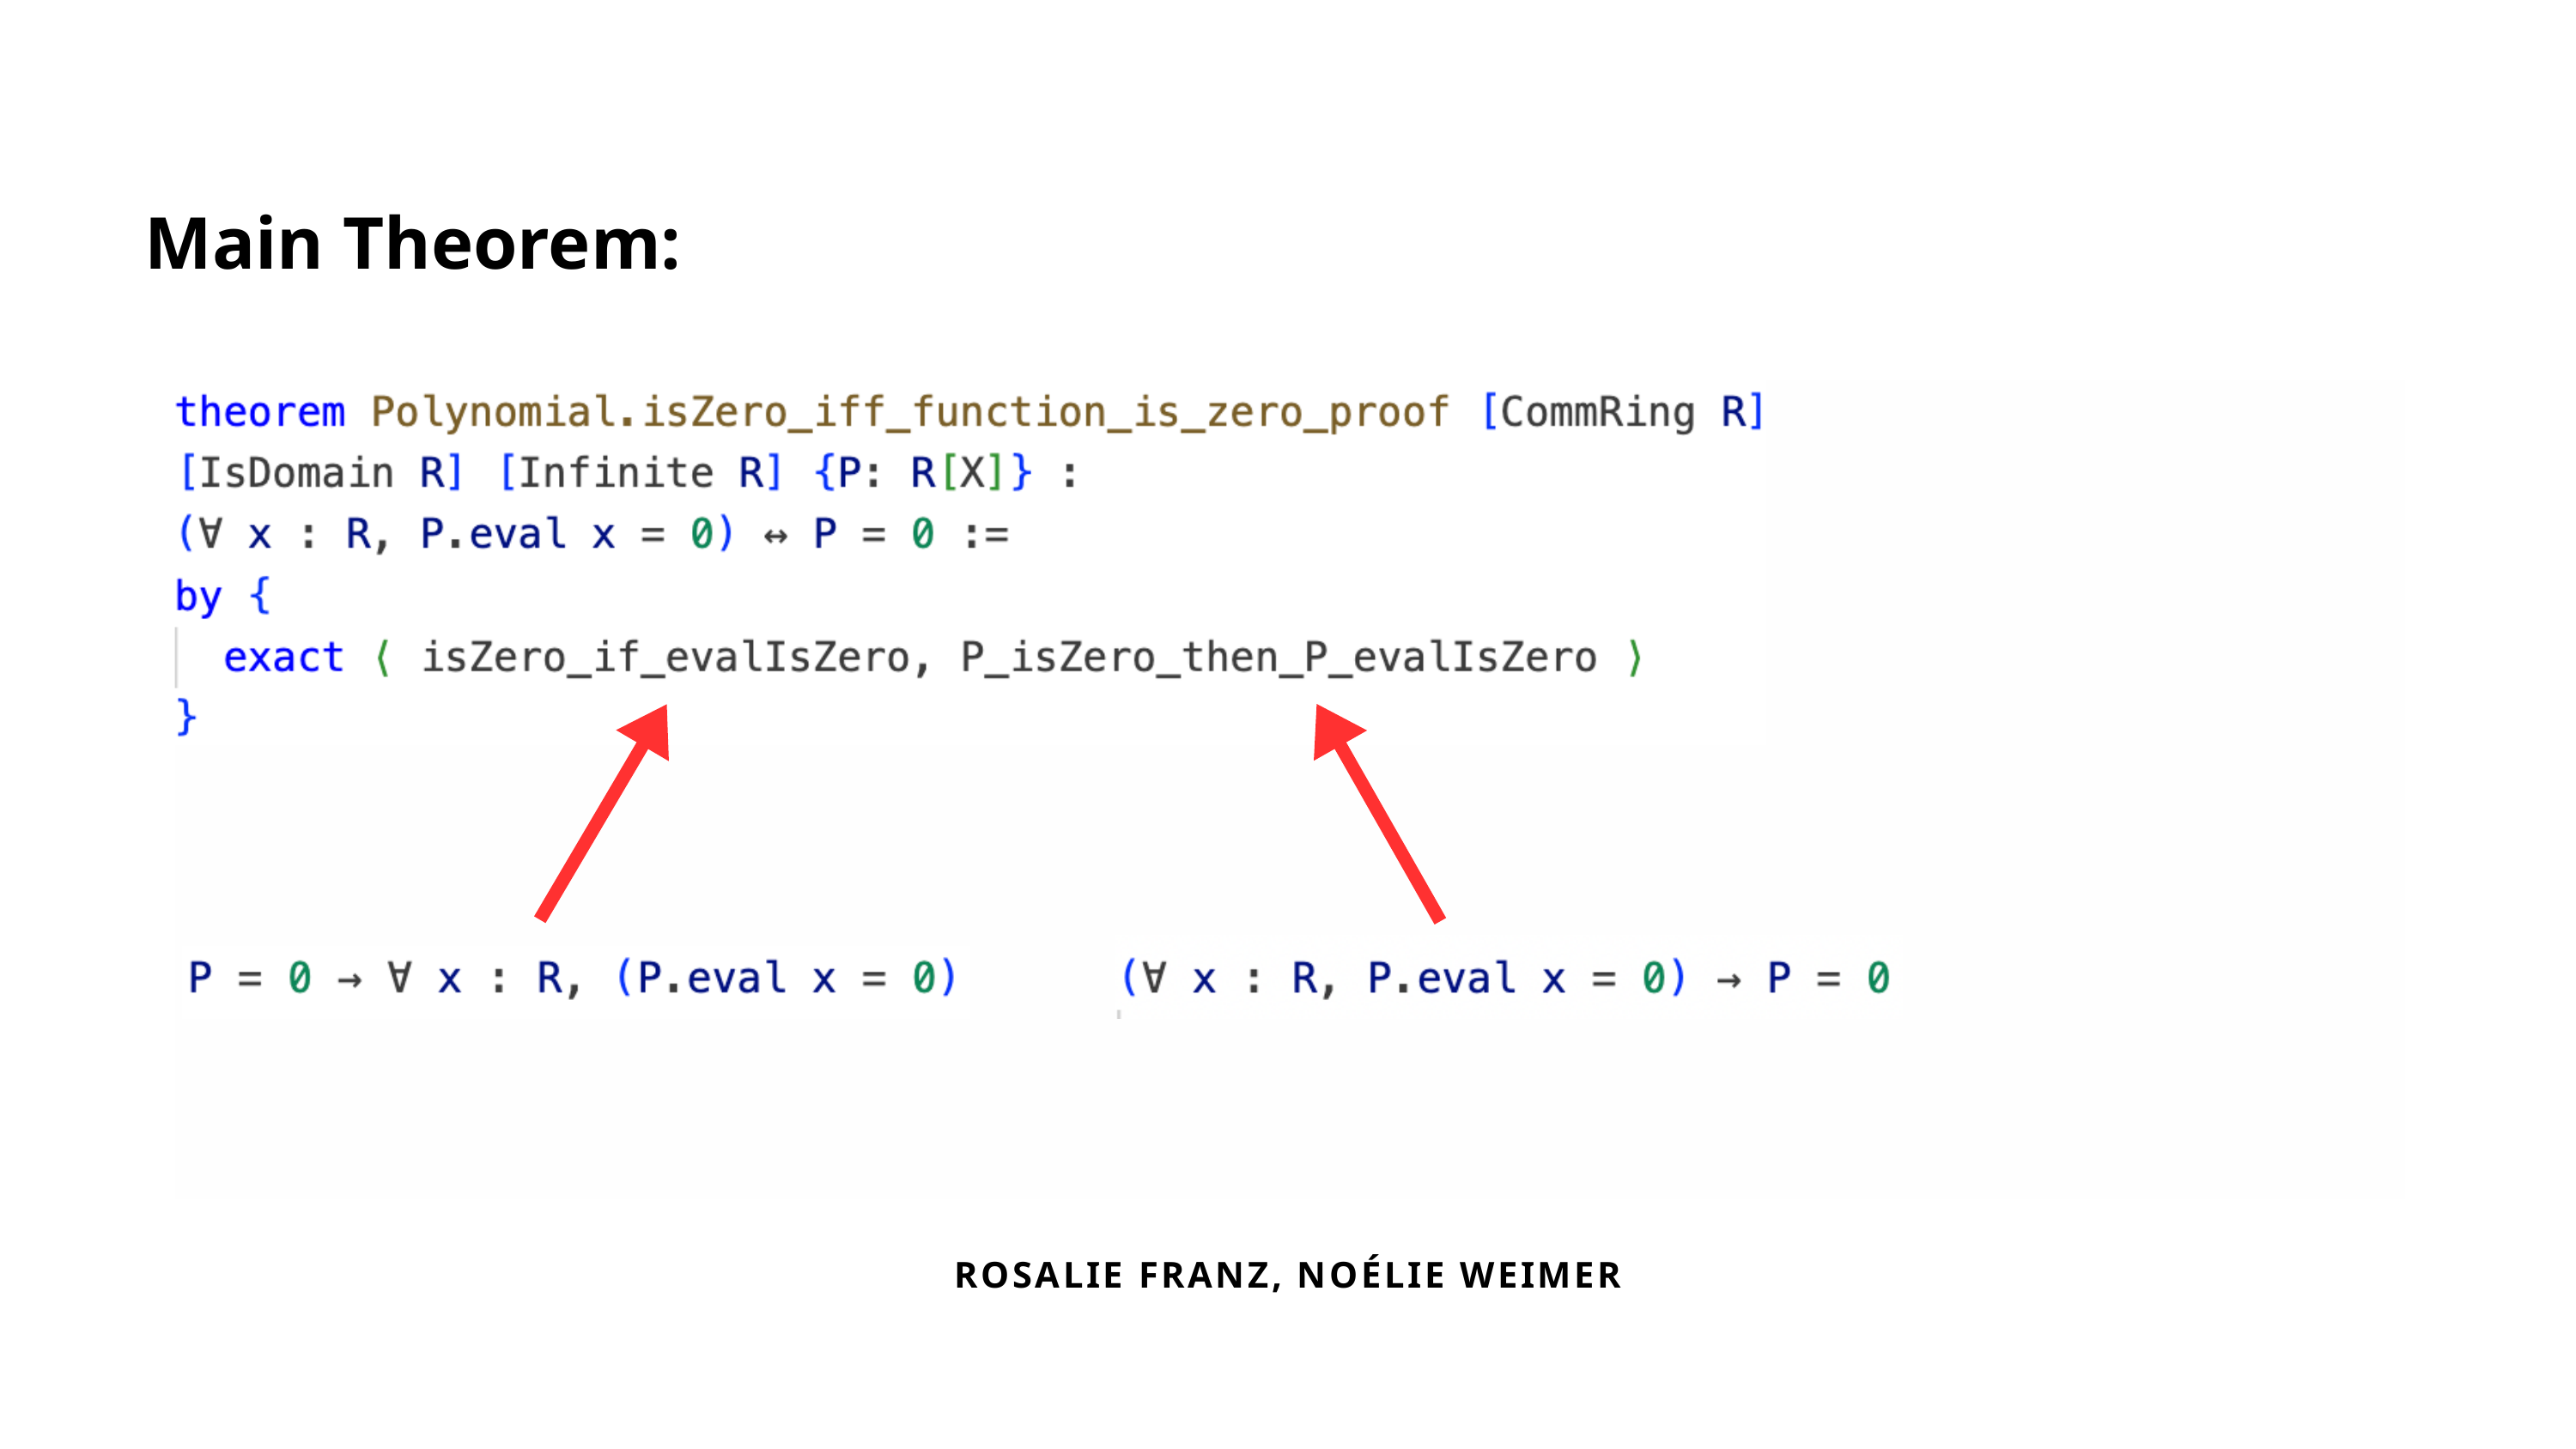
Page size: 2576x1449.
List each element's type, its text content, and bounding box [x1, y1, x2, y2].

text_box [477, 780, 729, 843]
text_box ROSALIE FRANZ, NOÉLIE WEIMER [710, 1249, 1866, 1296]
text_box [174, 379, 2406, 1200]
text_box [1253, 781, 1504, 844]
text_box Main Theorem: [144, 197, 2380, 284]
